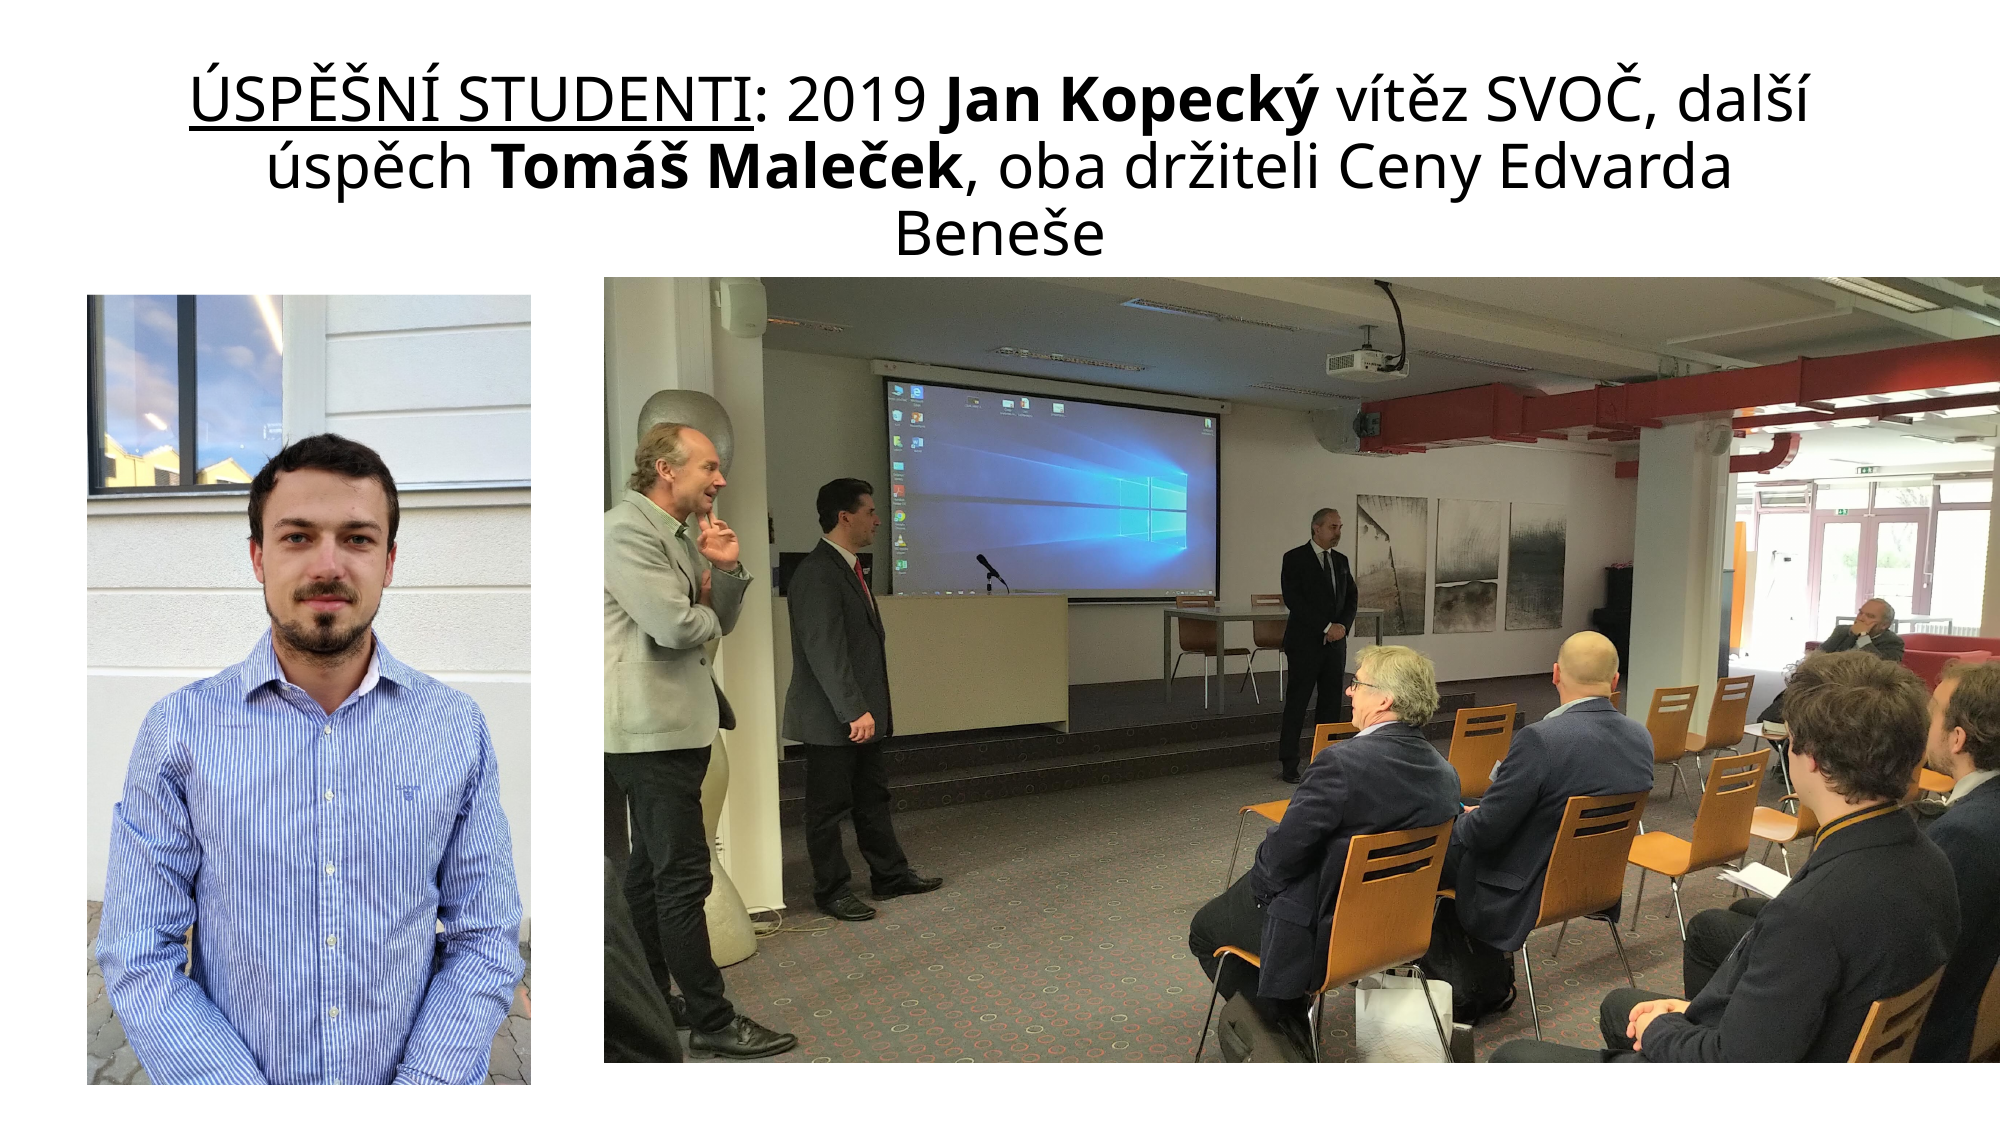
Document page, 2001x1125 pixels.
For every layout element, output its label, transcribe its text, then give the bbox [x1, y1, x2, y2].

picture [87, 912, 531, 1085]
title ÚSPĚŠNÍ STUDENTI: 2019 Jan Kopecký vítěz SVOČ, další úspěch Tomáš Maleček, oba držiteli Ceny Edvarda Beneše [137, 59, 1863, 278]
picture [604, 277, 2000, 1063]
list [0, 467, 604, 912]
picture [87, 296, 531, 467]
